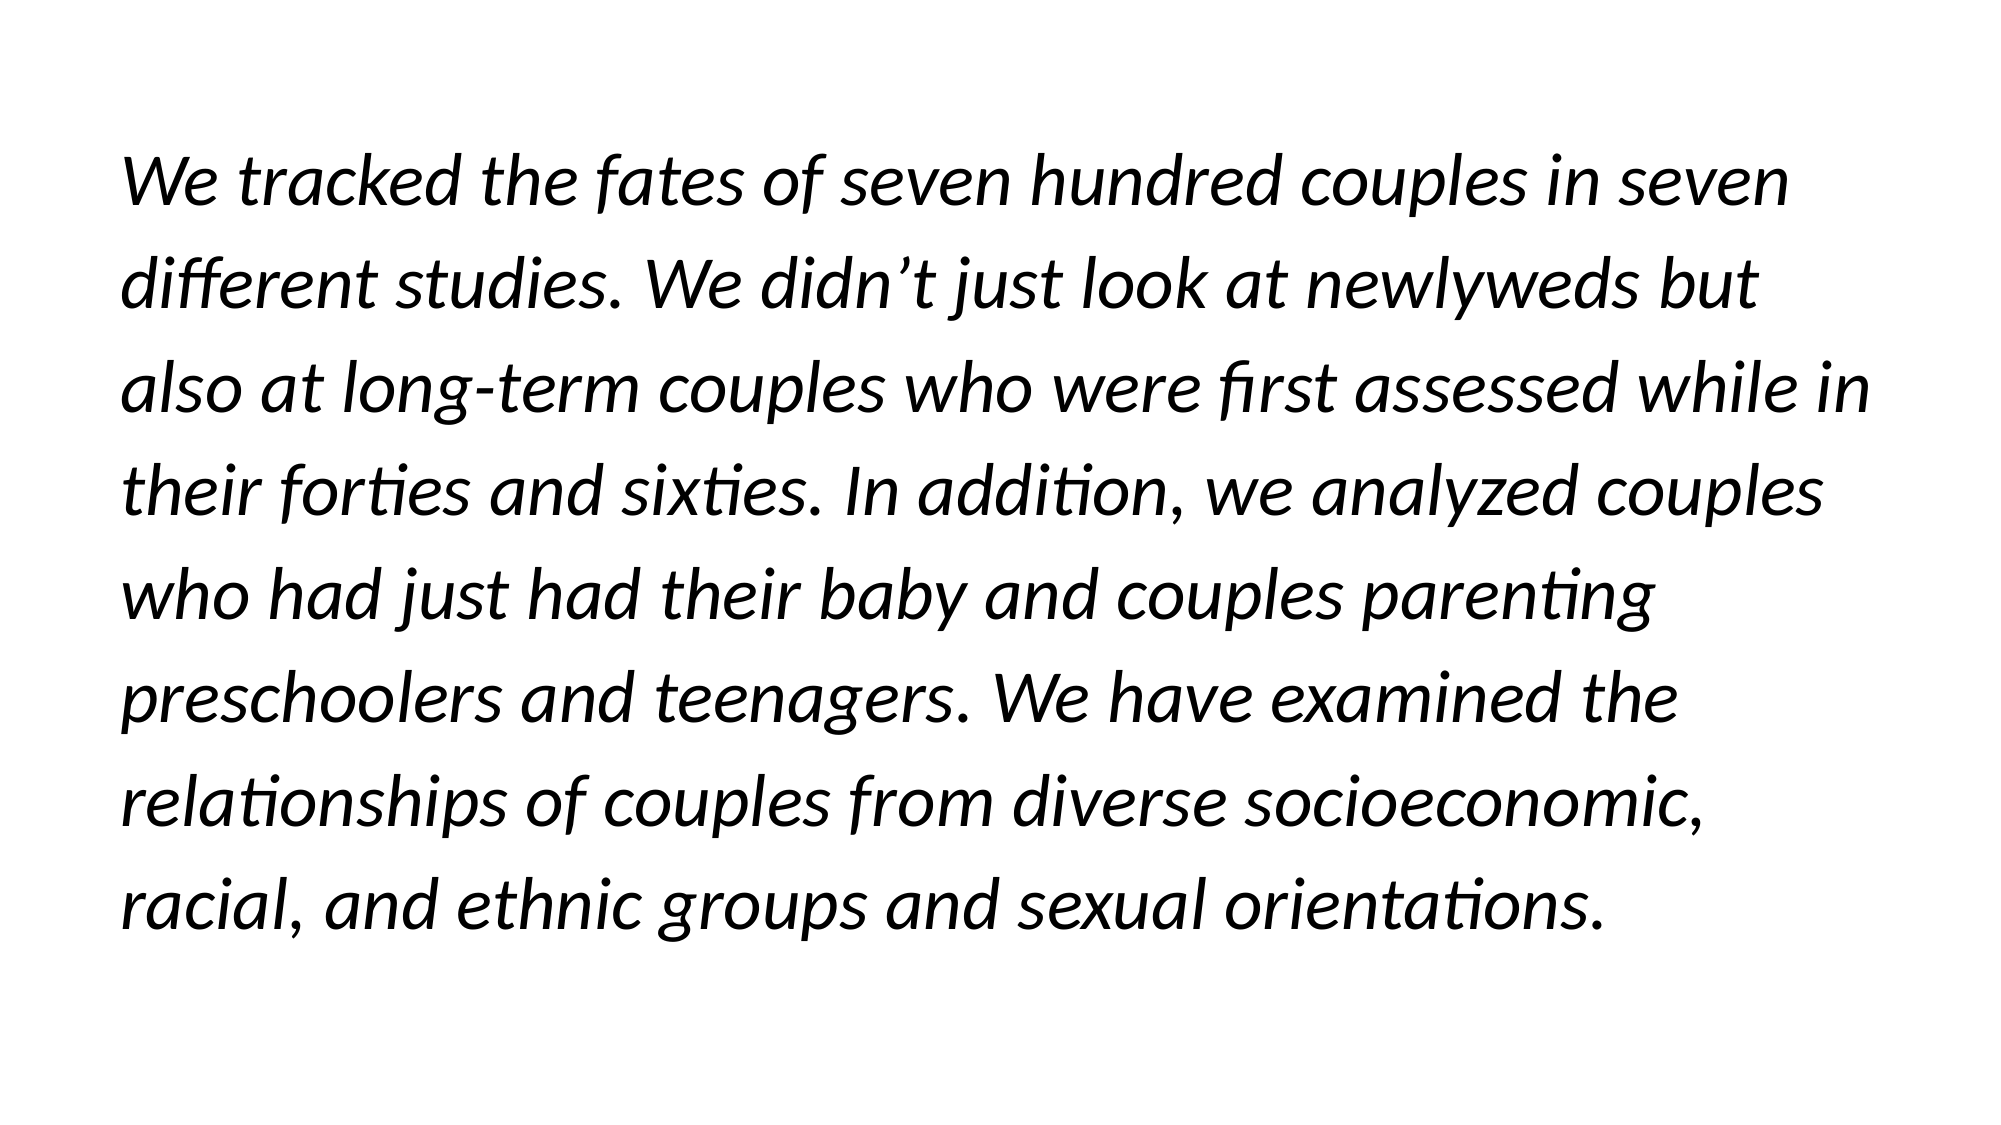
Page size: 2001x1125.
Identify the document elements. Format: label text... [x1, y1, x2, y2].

text_box We tracked the fates of seven hundred couples in seven different studies. We didn’t just look at newlyweds but also at long-term couples who were first assessed while in their forties and sixties. In addition, we analyzed couples who had just had their baby and couples parenting preschoolers and teenagers. We have examined the relationships of couples from diverse socioeconomic, racial, and ethnic groups and sexual orientations. [105, 101, 1895, 986]
